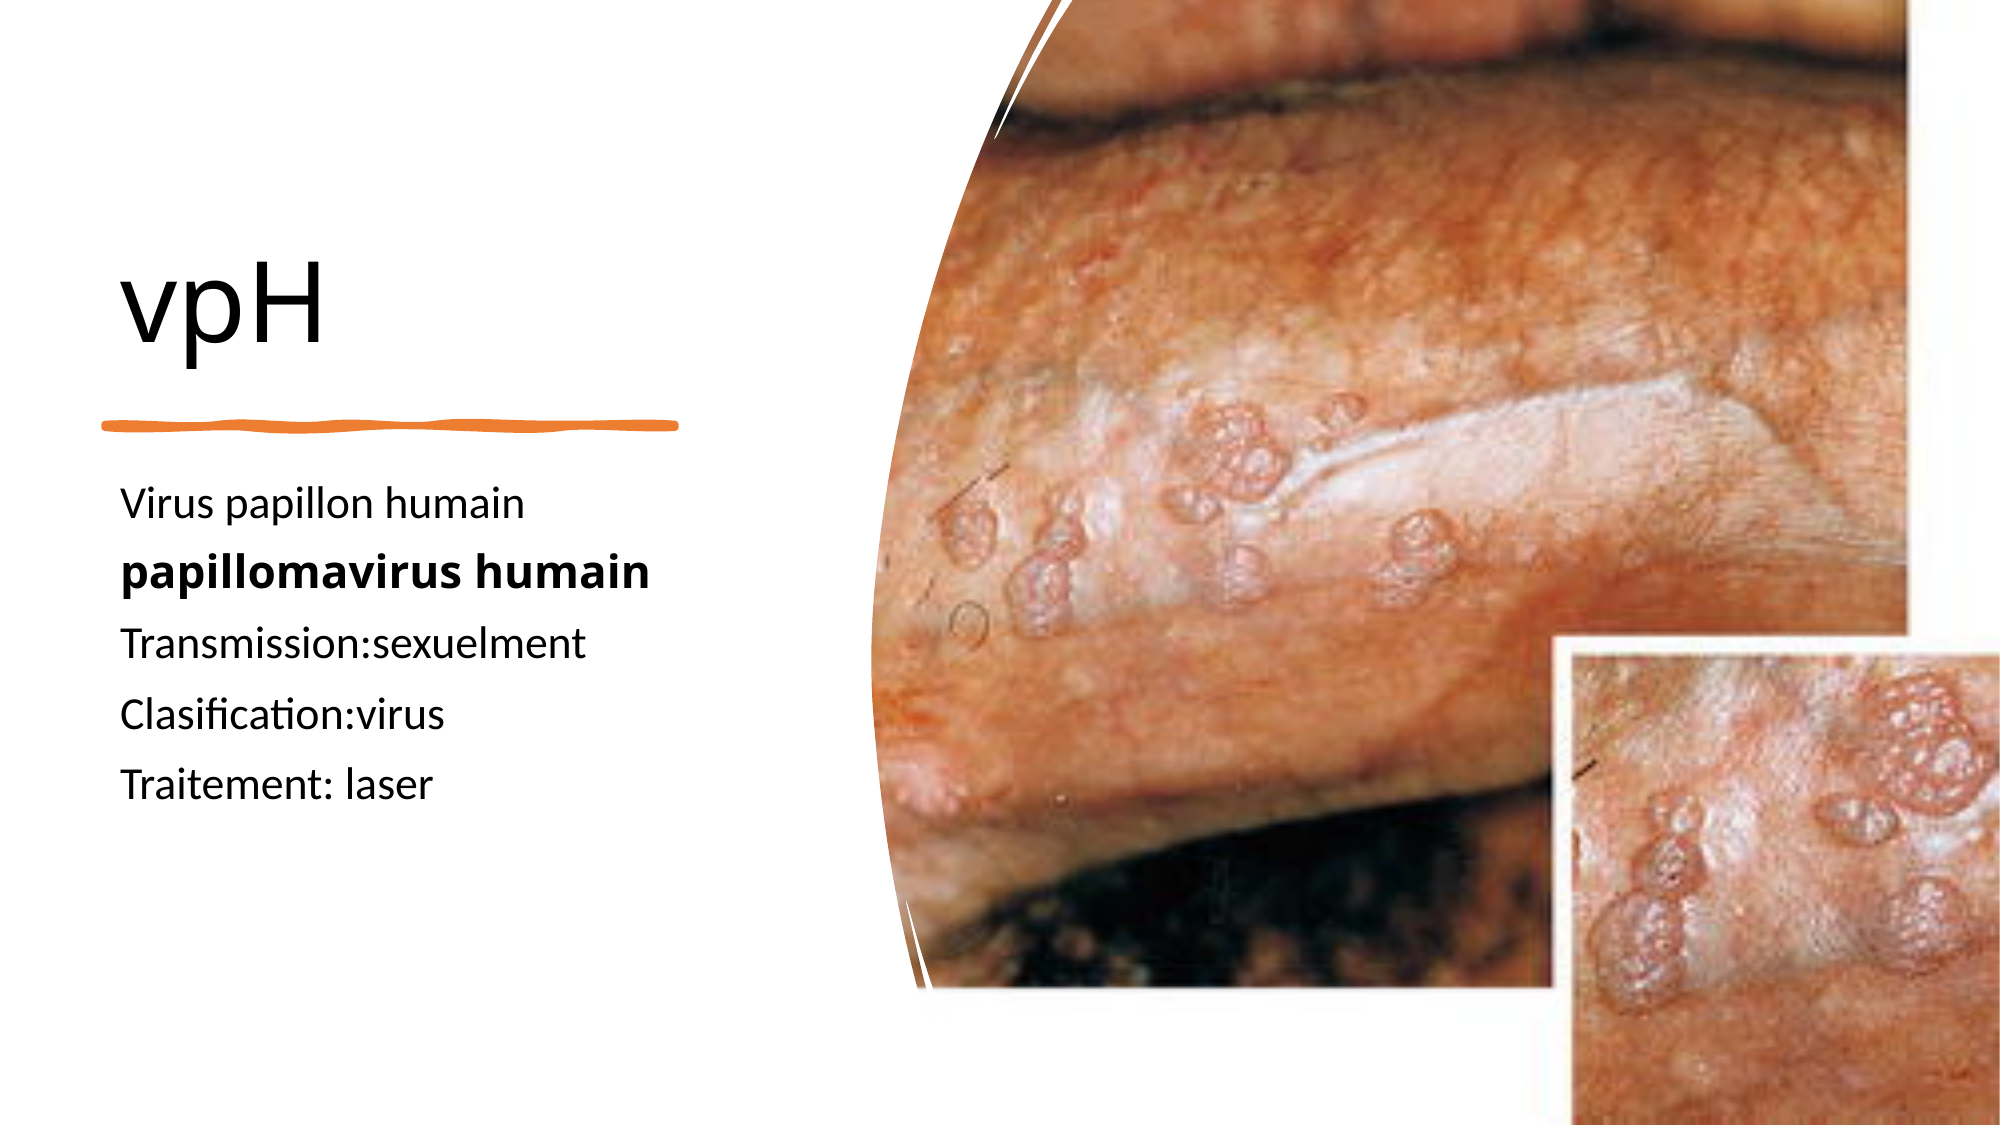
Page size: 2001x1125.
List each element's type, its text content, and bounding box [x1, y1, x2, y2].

picture [871, 0, 2000, 1125]
text_box [0, 0, 871, 1125]
title vpH [105, 53, 822, 375]
list Virus papillon humain papillomavirus humain Transmission:sexuelment Clasification:virus Traitement: laser [105, 471, 802, 1016]
text_box [103, 421, 676, 431]
